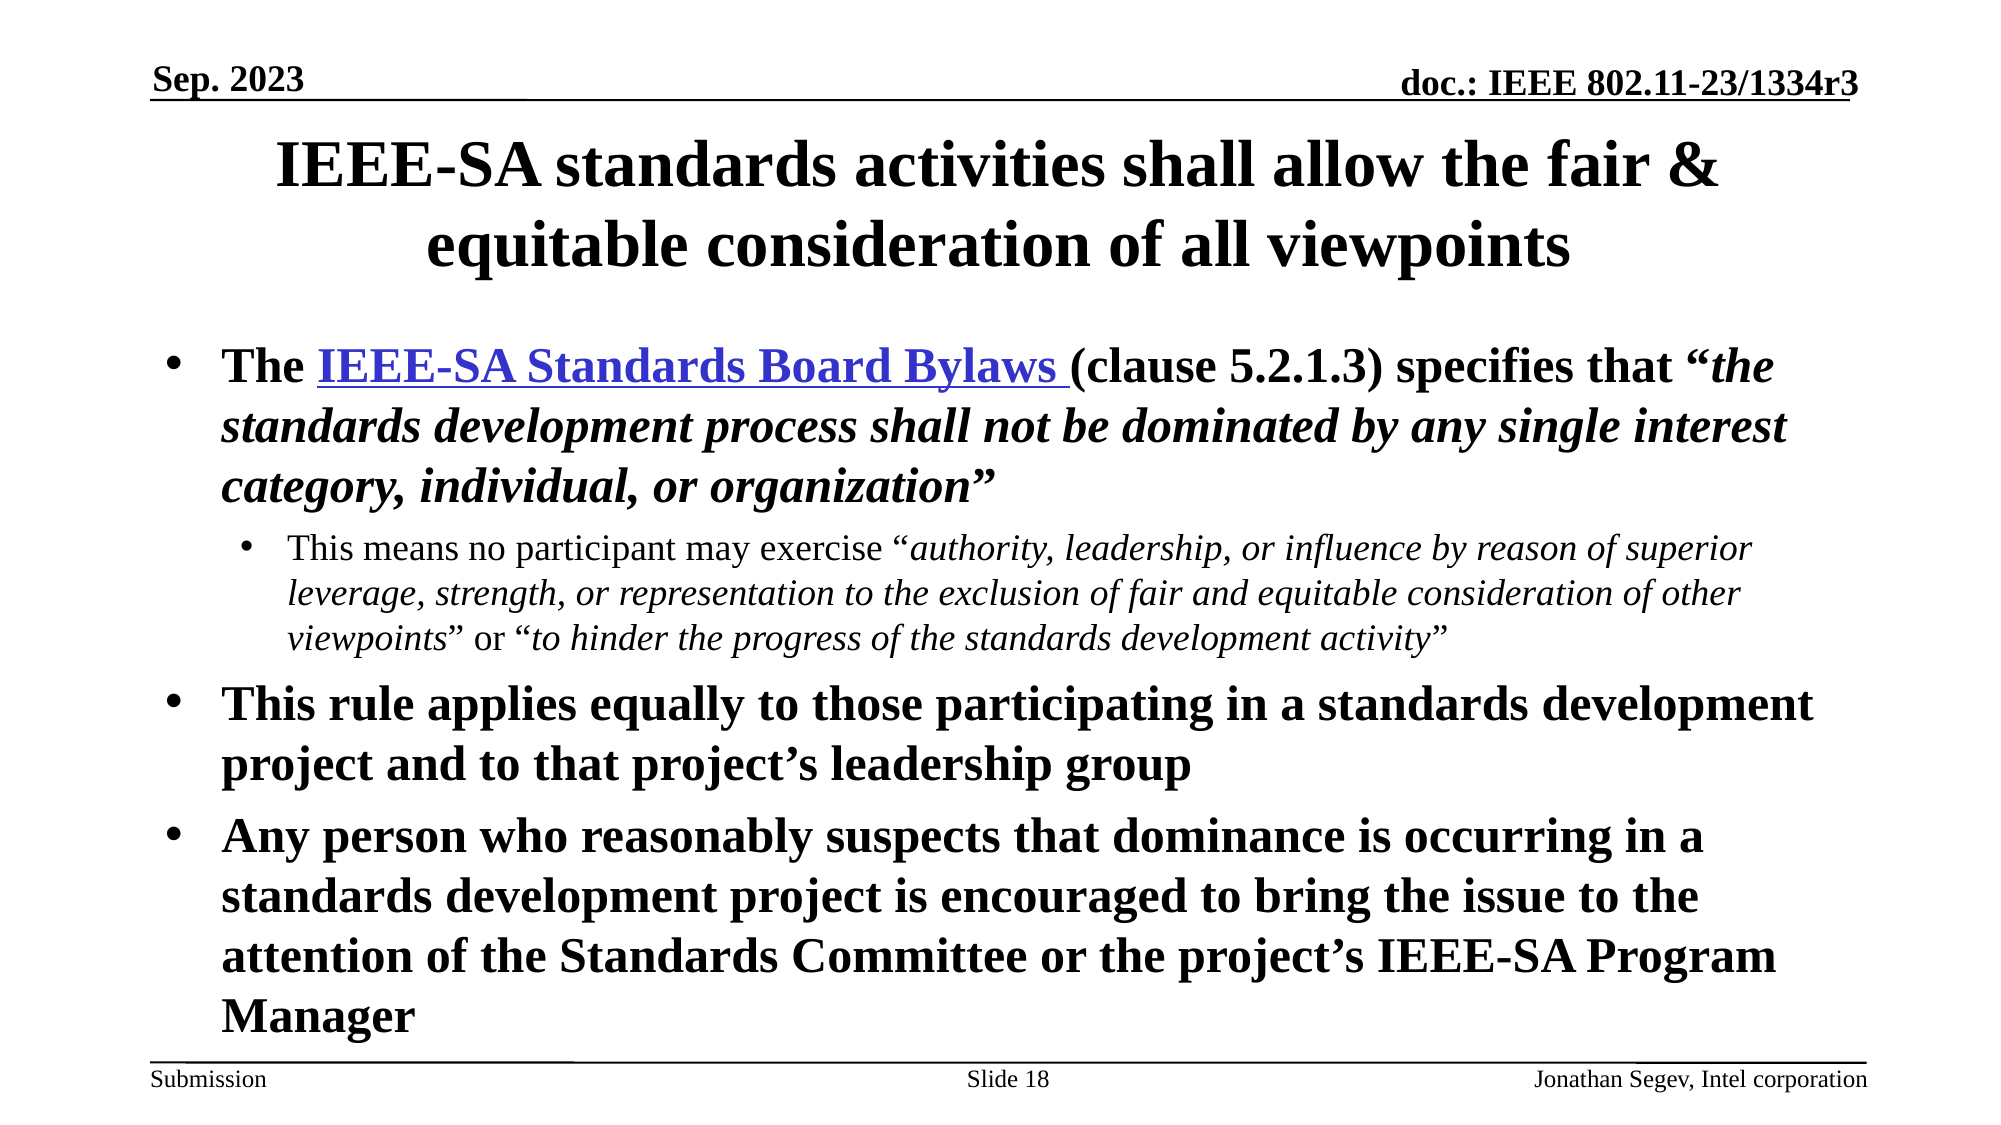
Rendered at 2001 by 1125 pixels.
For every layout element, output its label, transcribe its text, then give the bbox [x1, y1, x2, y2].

list The IEEE-SA Standards Board Bylaws (clause 5.2.1.3) specifies that “the standards development process shall not be dominated by any single interest category, individual, or organization” This means no participant may exercise “authority, leadership, or influence by reason of superior leverage, strength, or representation to the exclusion of fair and equitable consideration of other viewpoints” or “to hinder the progress of the standards development activity” This rule applies equally to those participating in a standards development project and to that project’s leadership group Any person who reasonably suspects that dominance is occurring in a standards development project is encouraged to bring the issue to the attention of the Standards Committee or the project’s IEEE-SA Program Manager [149, 324, 1850, 1000]
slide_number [152, 54, 563, 100]
title IEEE-SA standards activities shall allow the fair & equitable consideration of all viewpoints [149, 112, 1850, 288]
slide_number Slide 18 [950, 1061, 1067, 1123]
footer Jonathan Segev, Intel corporation [1171, 1061, 1869, 1093]
